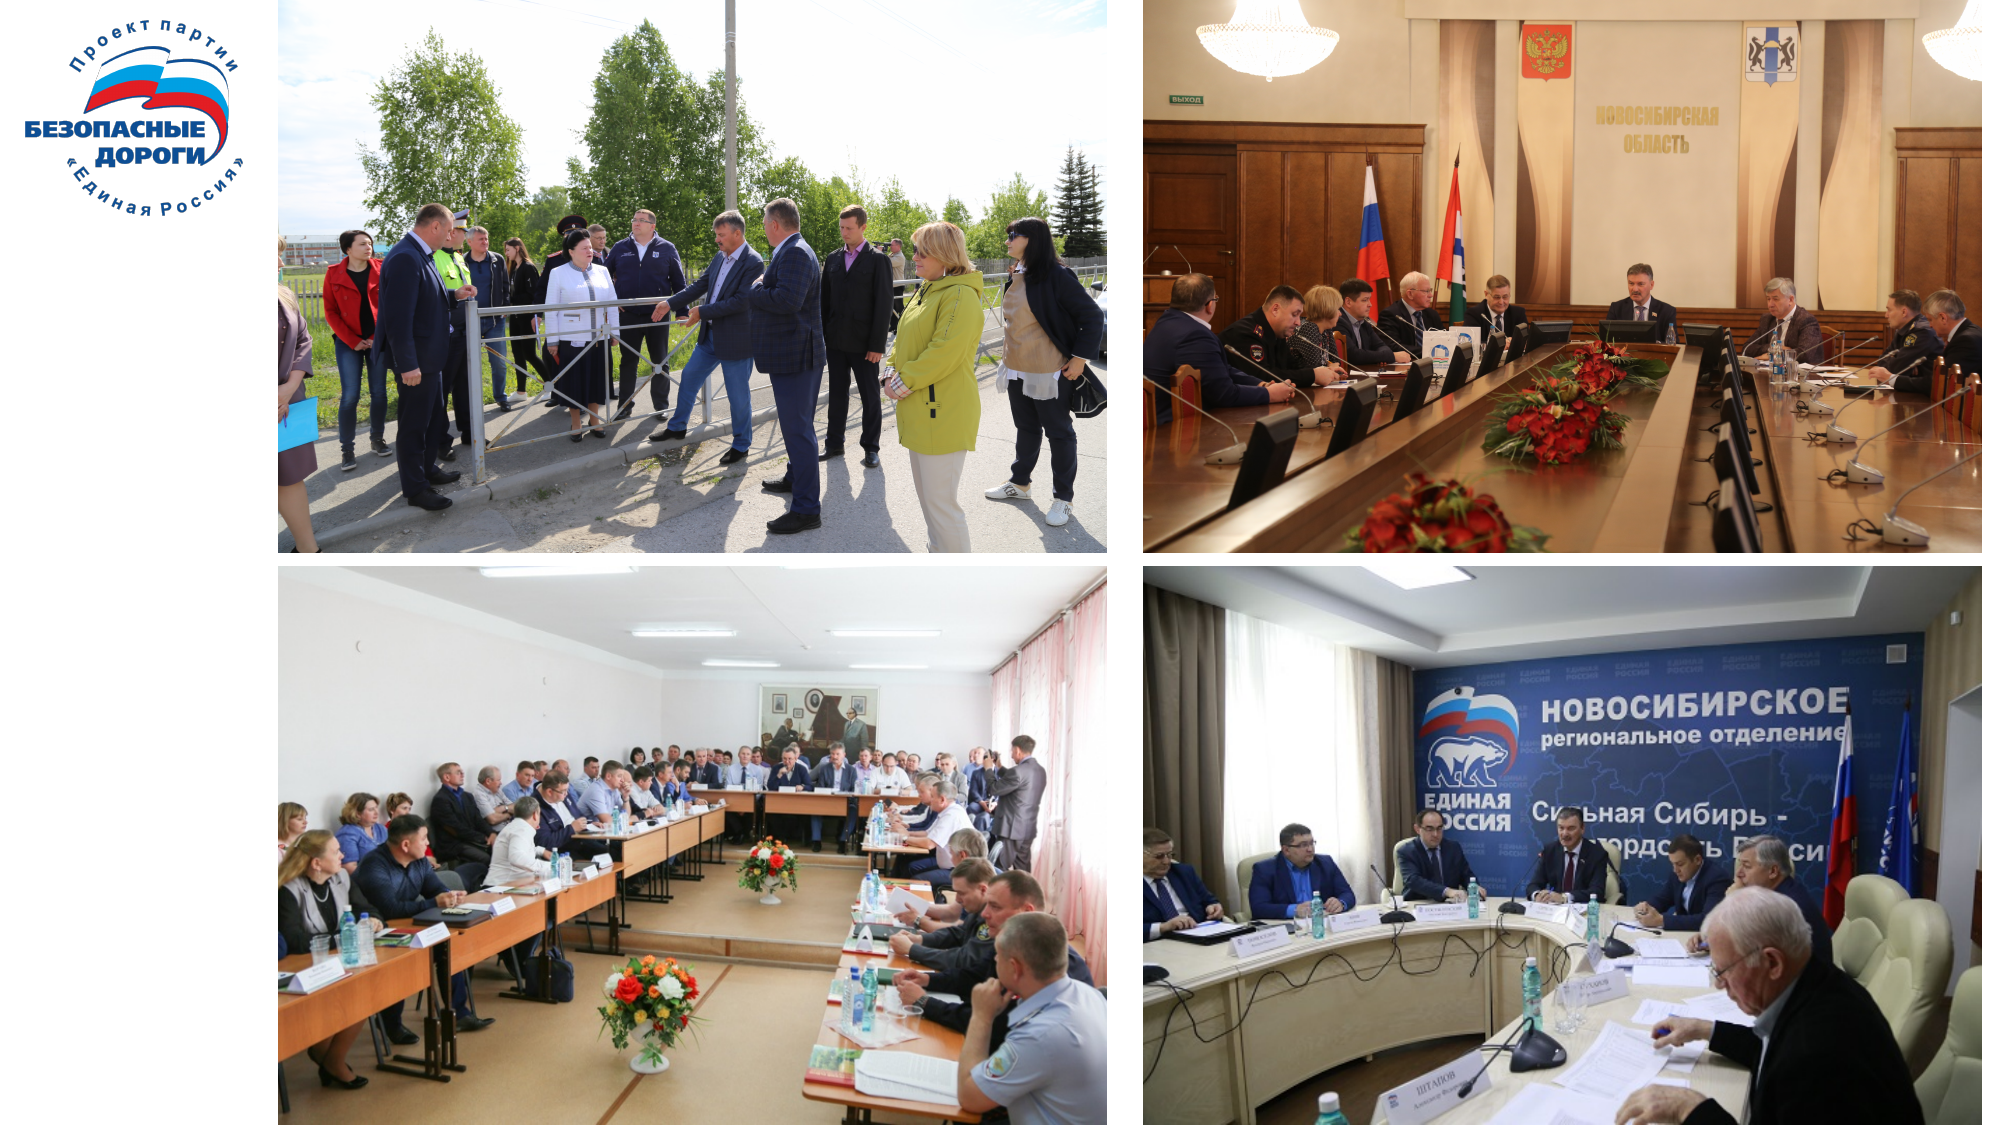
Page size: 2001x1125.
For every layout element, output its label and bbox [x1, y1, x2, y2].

picture [278, 566, 1107, 1125]
picture [1143, 0, 1982, 553]
picture [1143, 566, 1982, 1125]
picture [25, 20, 243, 216]
picture [278, 0, 1107, 553]
